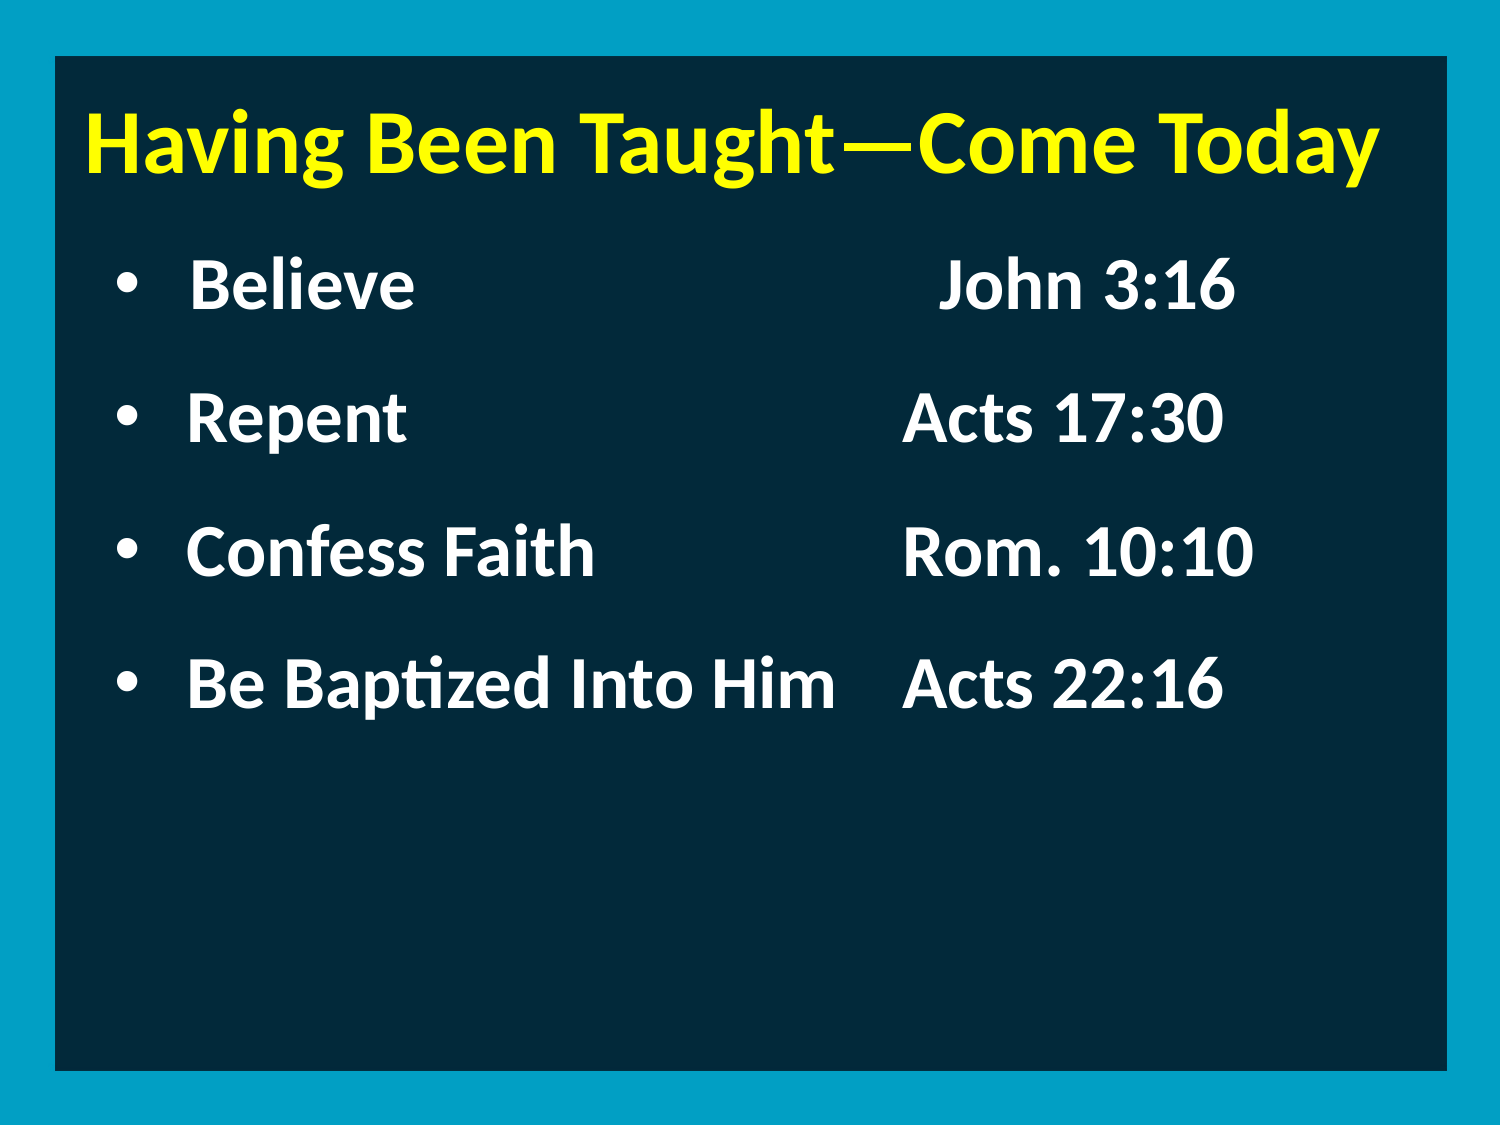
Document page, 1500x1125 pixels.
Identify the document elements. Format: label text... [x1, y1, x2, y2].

list Having Been Taught—Come Today Believe John 3:16 Repent Acts 17:30 Confess Faith Rom. 10:10 Be Baptized Into Him Acts 22:16 [62, 86, 1447, 1056]
